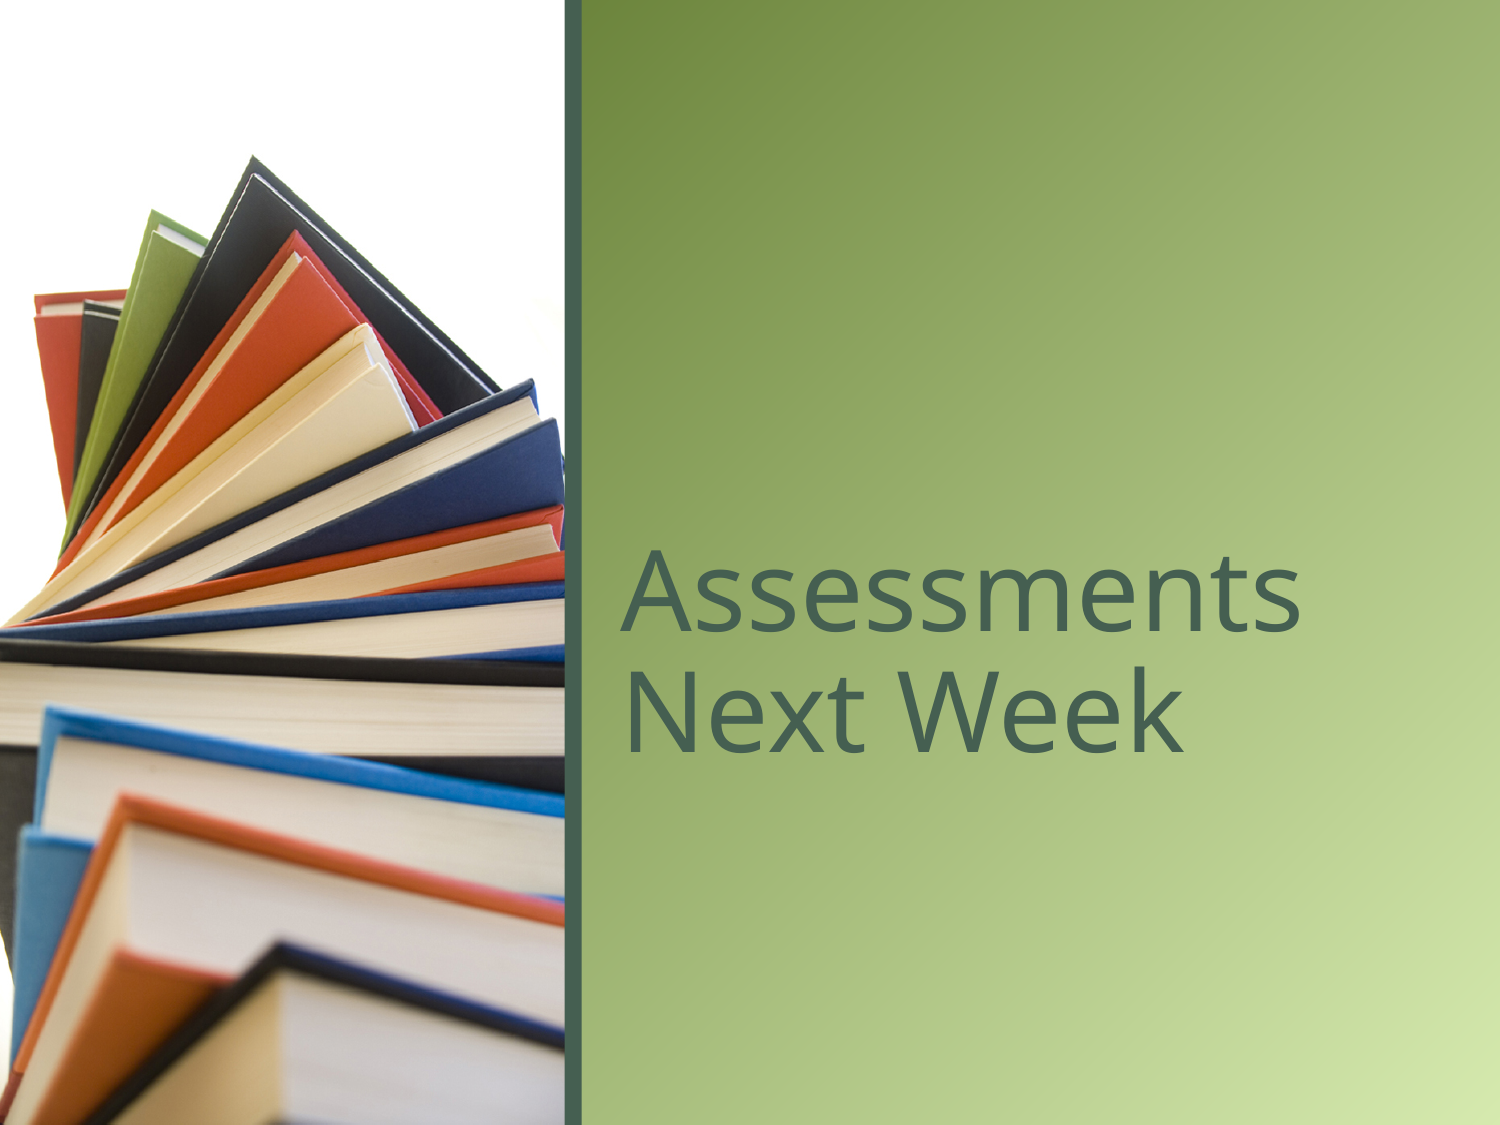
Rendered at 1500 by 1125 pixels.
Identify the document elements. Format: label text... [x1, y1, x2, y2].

picture [0, 0, 564, 1125]
title Assessments Next Week [600, 245, 1463, 787]
